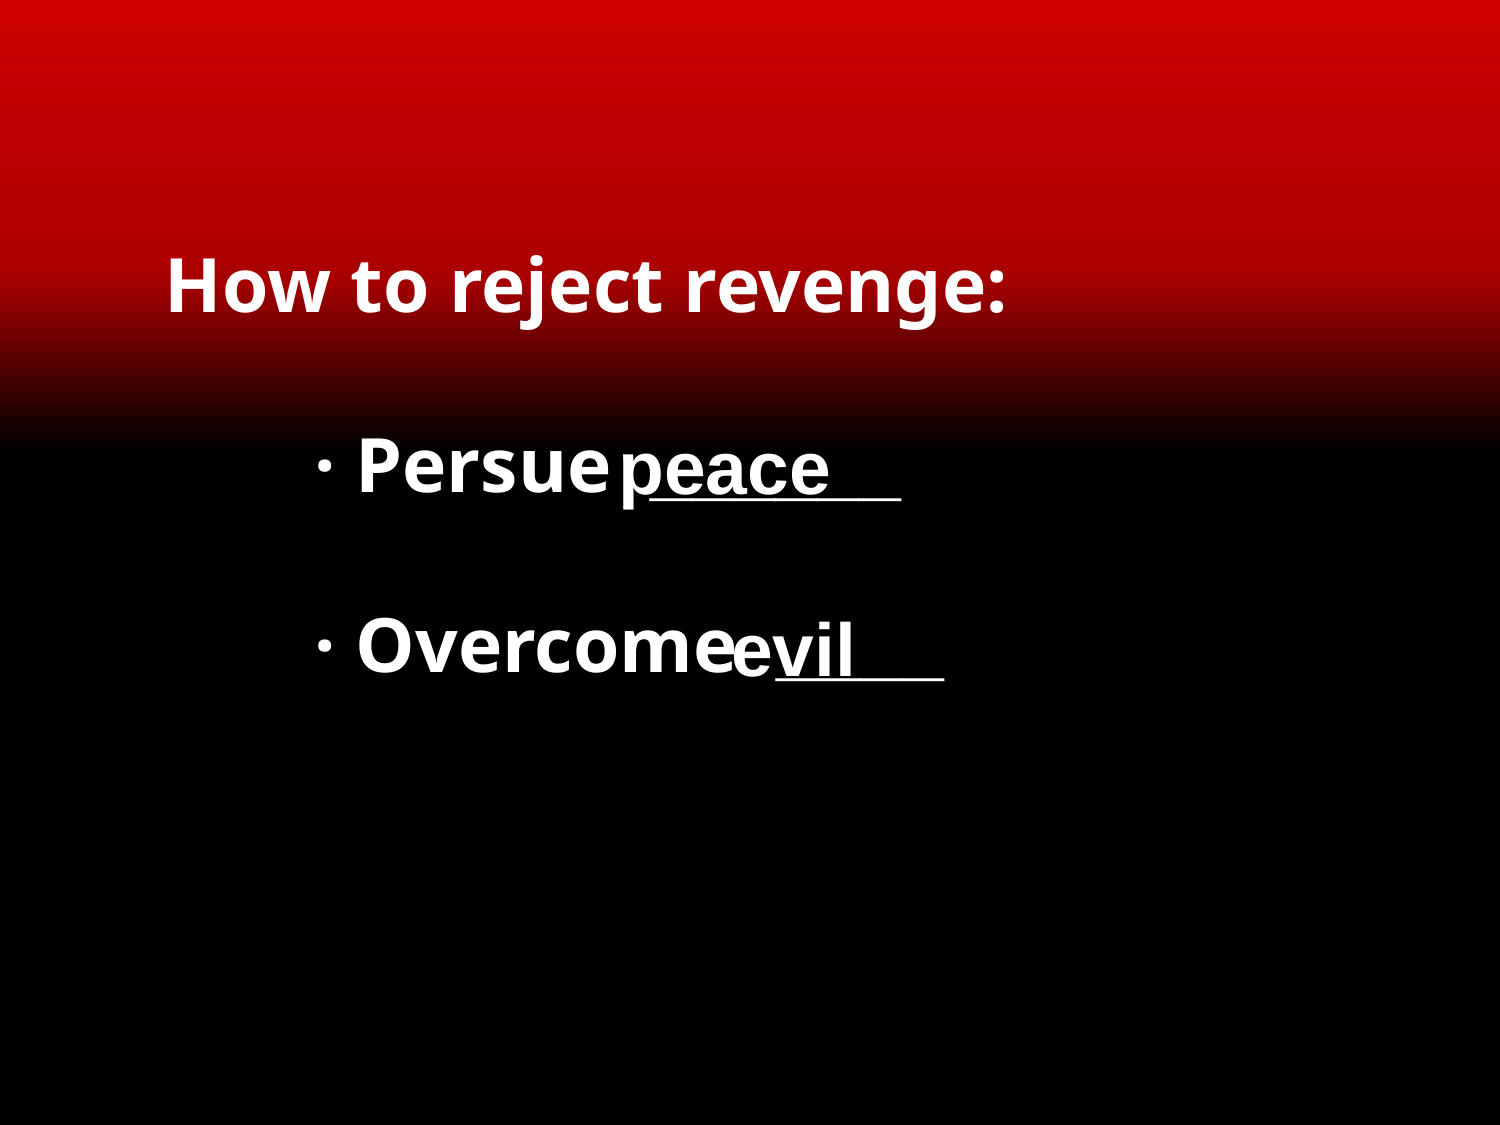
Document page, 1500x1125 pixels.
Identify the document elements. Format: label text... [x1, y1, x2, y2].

picture [0, 0, 1500, 1125]
text_box evil [512, 593, 1075, 699]
text_box peace [462, 412, 988, 518]
text_box How to reject revenge: · Persue ______ · Overcome ____ [149, 230, 1350, 696]
